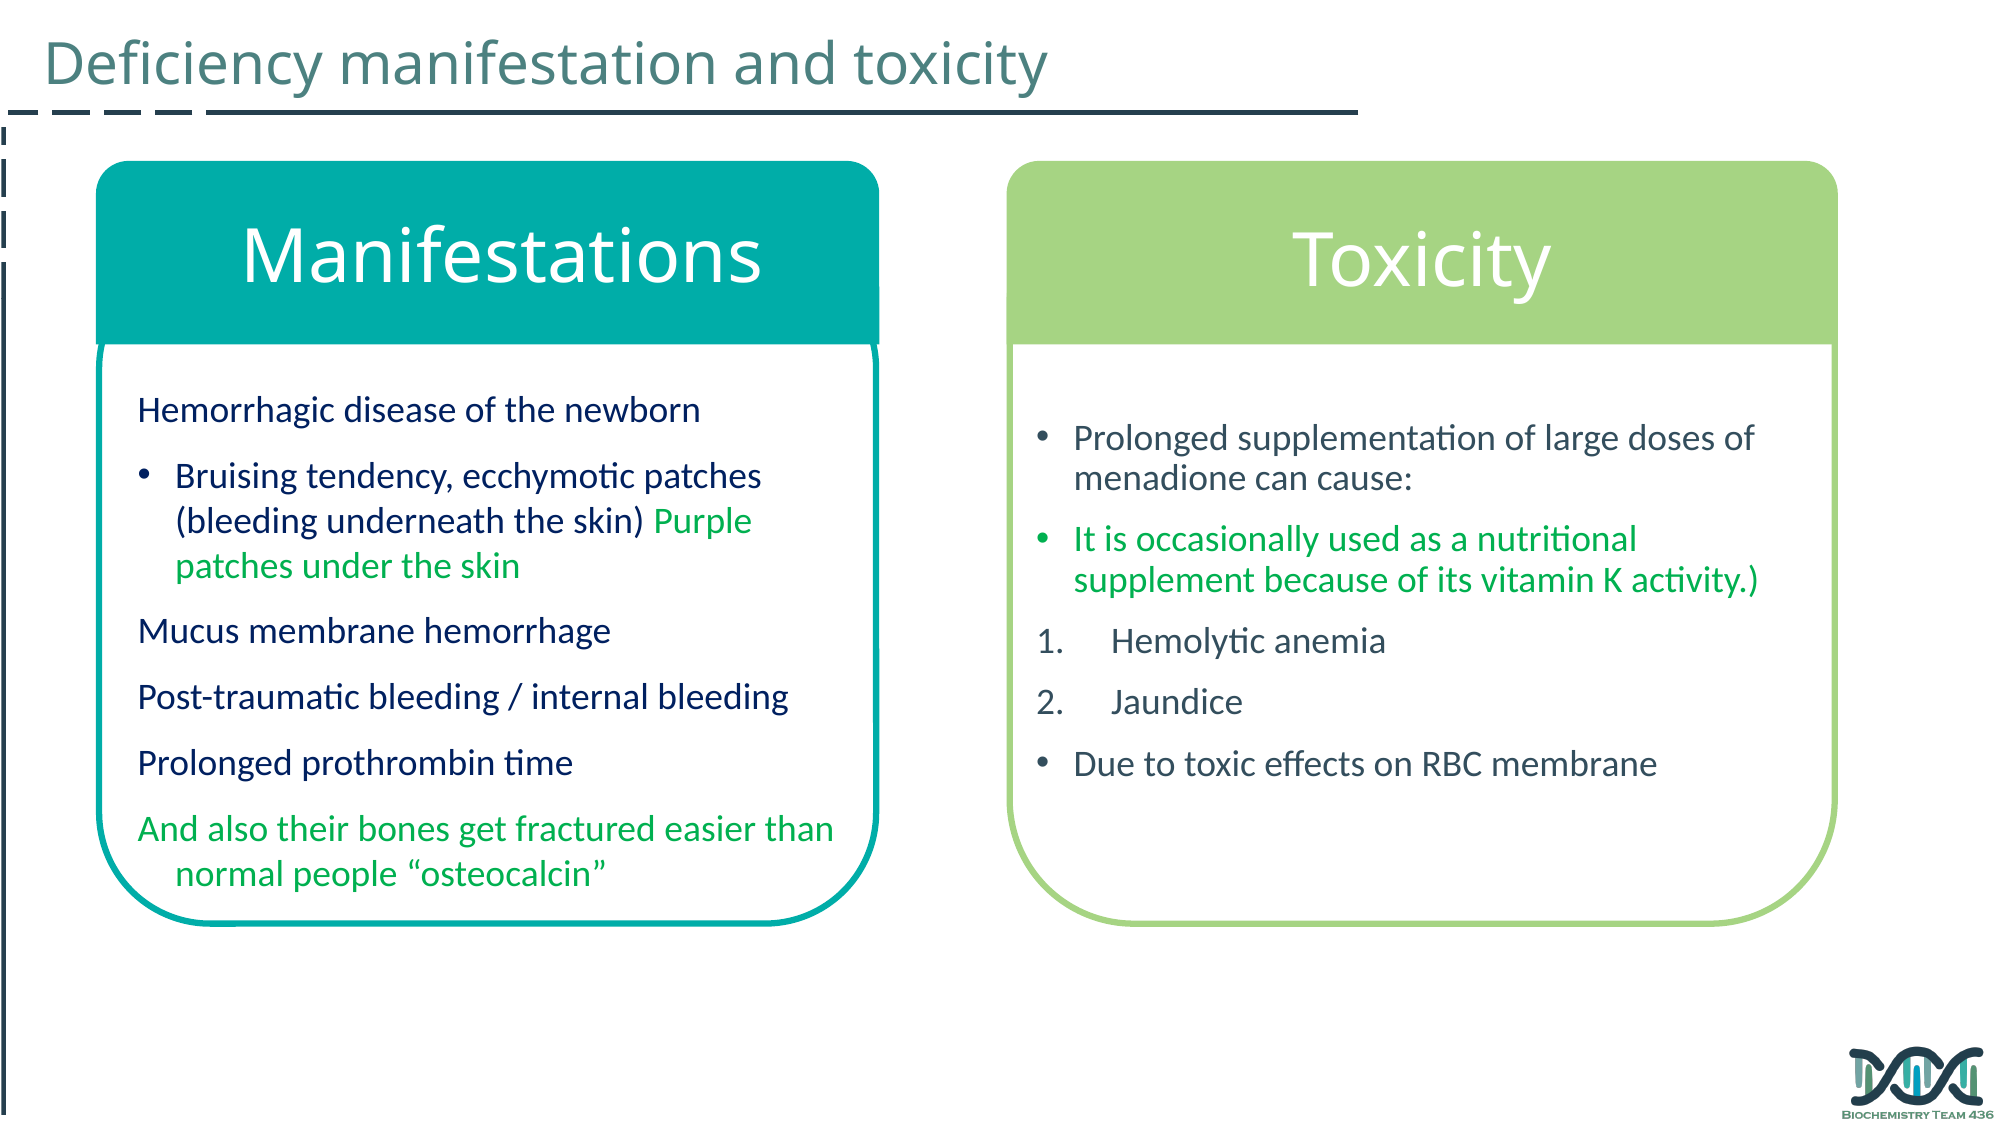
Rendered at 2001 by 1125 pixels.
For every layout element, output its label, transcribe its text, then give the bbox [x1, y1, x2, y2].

picture [1834, 1046, 2001, 1125]
text_box [1008, 343, 1836, 925]
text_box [99, 163, 877, 924]
text_box Deficiency manifestation and toxicity [28, 19, 1573, 105]
text_box Toxicity [1008, 162, 1836, 343]
